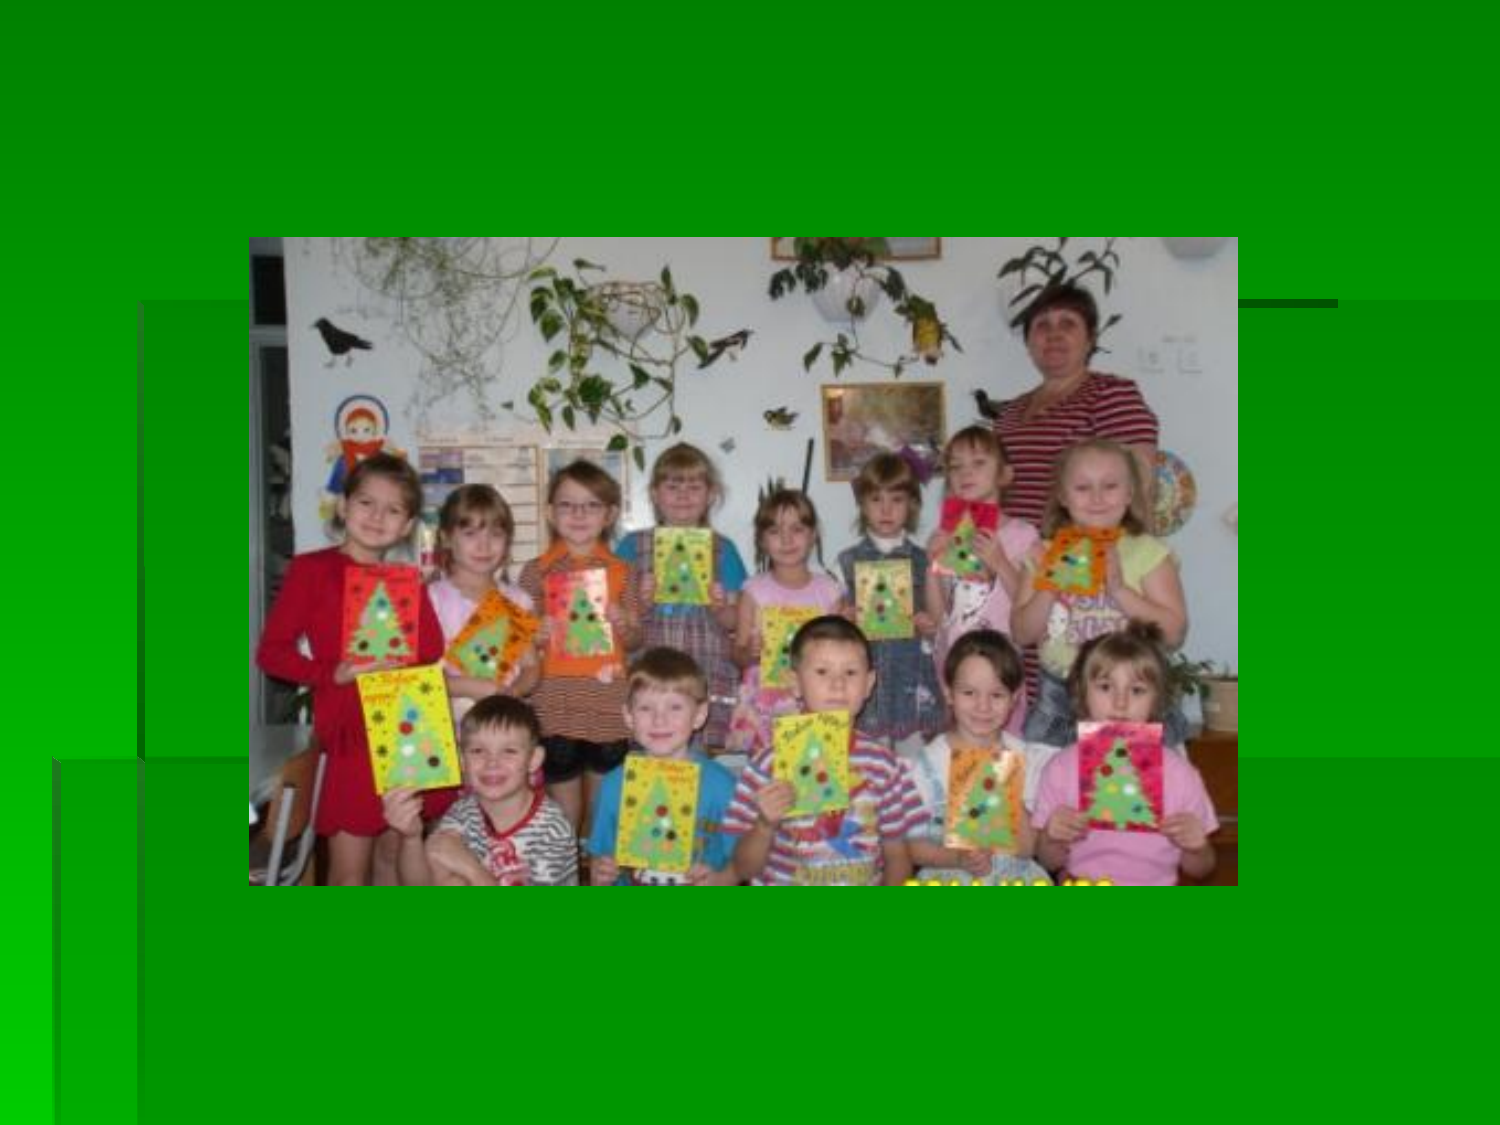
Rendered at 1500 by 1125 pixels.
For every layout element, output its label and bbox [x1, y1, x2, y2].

picture [249, 237, 1238, 886]
